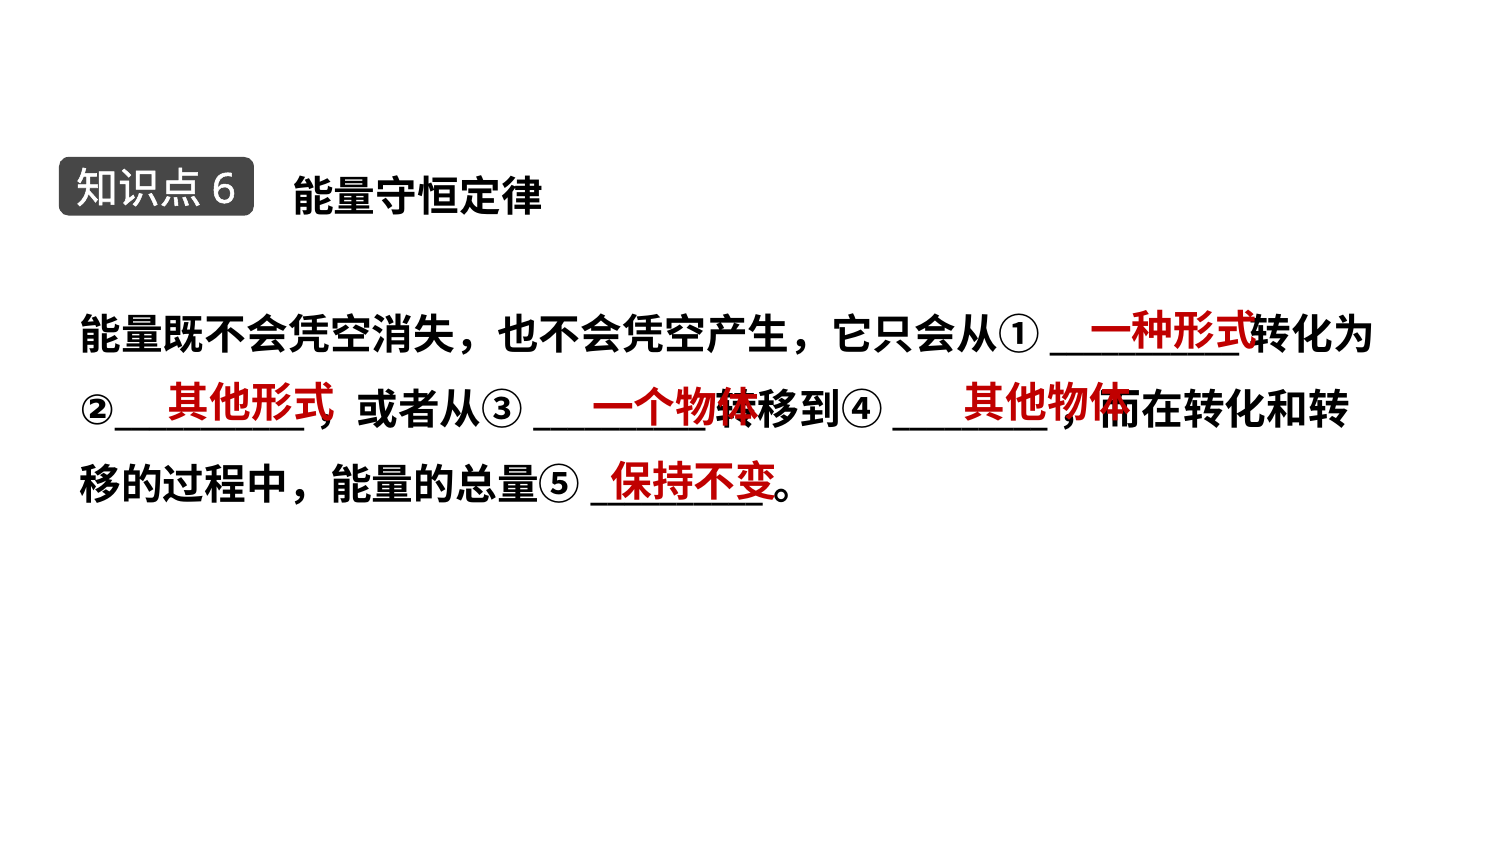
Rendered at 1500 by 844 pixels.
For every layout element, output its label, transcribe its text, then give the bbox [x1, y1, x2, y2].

text_box 其他物体 [948, 343, 1156, 434]
text_box 一个物体 [577, 348, 784, 439]
text_box 保持不变 [595, 422, 793, 513]
text_box 知识点6 [57, 155, 255, 217]
text_box 其他形式 [153, 343, 360, 434]
text_box 一种形式 [1075, 271, 1282, 361]
text_box 能量既不会凭空消失，也不会凭空产生，它只会从①___________转化为 ②___________，或者从③__________转移到④_________，而在转化和转 移的过程中，能量的总量⑤__________。 [64, 275, 1500, 515]
text_box 能量守恒定律 [277, 137, 1433, 227]
